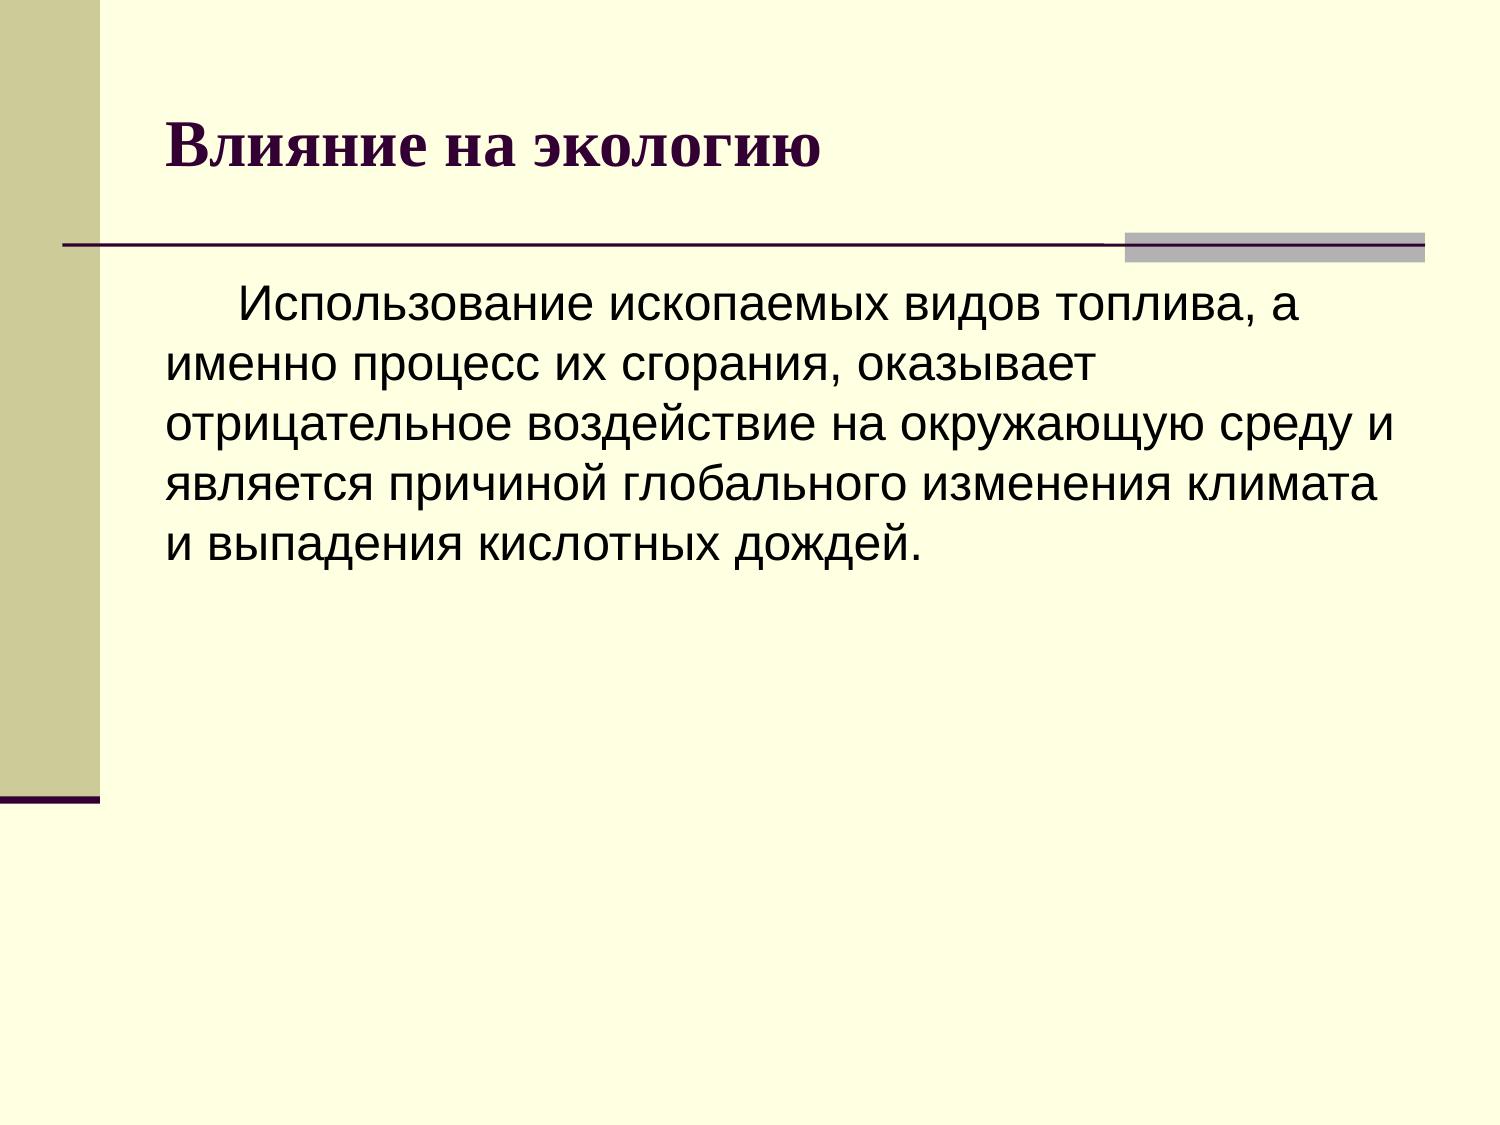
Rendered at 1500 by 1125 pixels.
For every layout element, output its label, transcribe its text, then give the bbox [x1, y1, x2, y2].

title Влияние на экологию [150, 45, 1425, 234]
list Использование ископаемых видов топлива, а именно процесс их сгорания, оказывает отрицательное воздействие на окружающую среду и является причиной глобального изменения климата и выпадения кислотных дождей. [150, 262, 1425, 1006]
